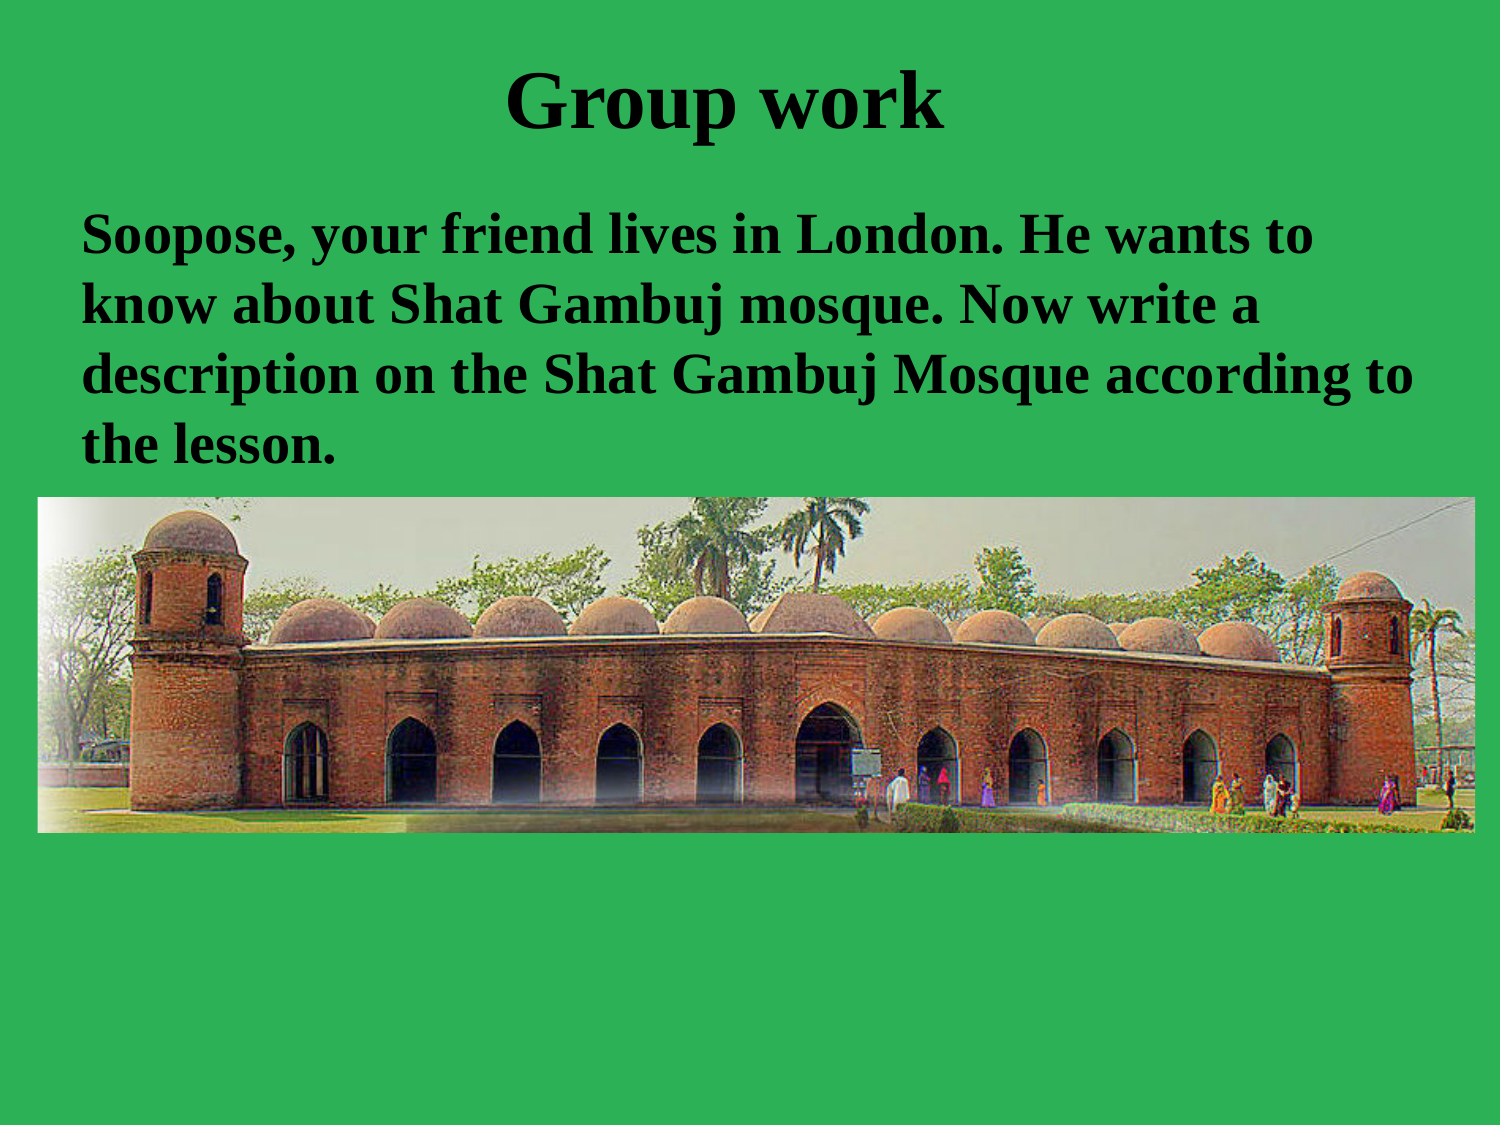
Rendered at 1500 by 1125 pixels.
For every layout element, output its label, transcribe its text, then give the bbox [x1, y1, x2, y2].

text_box Group work [489, 37, 961, 153]
text_box Soopose, your friend lives in London. He wants to know about Shat Gambuj mosque. Now write a description on the Shat Gambuj Mosque according to the lesson. [66, 187, 1438, 483]
picture [37, 497, 1476, 833]
